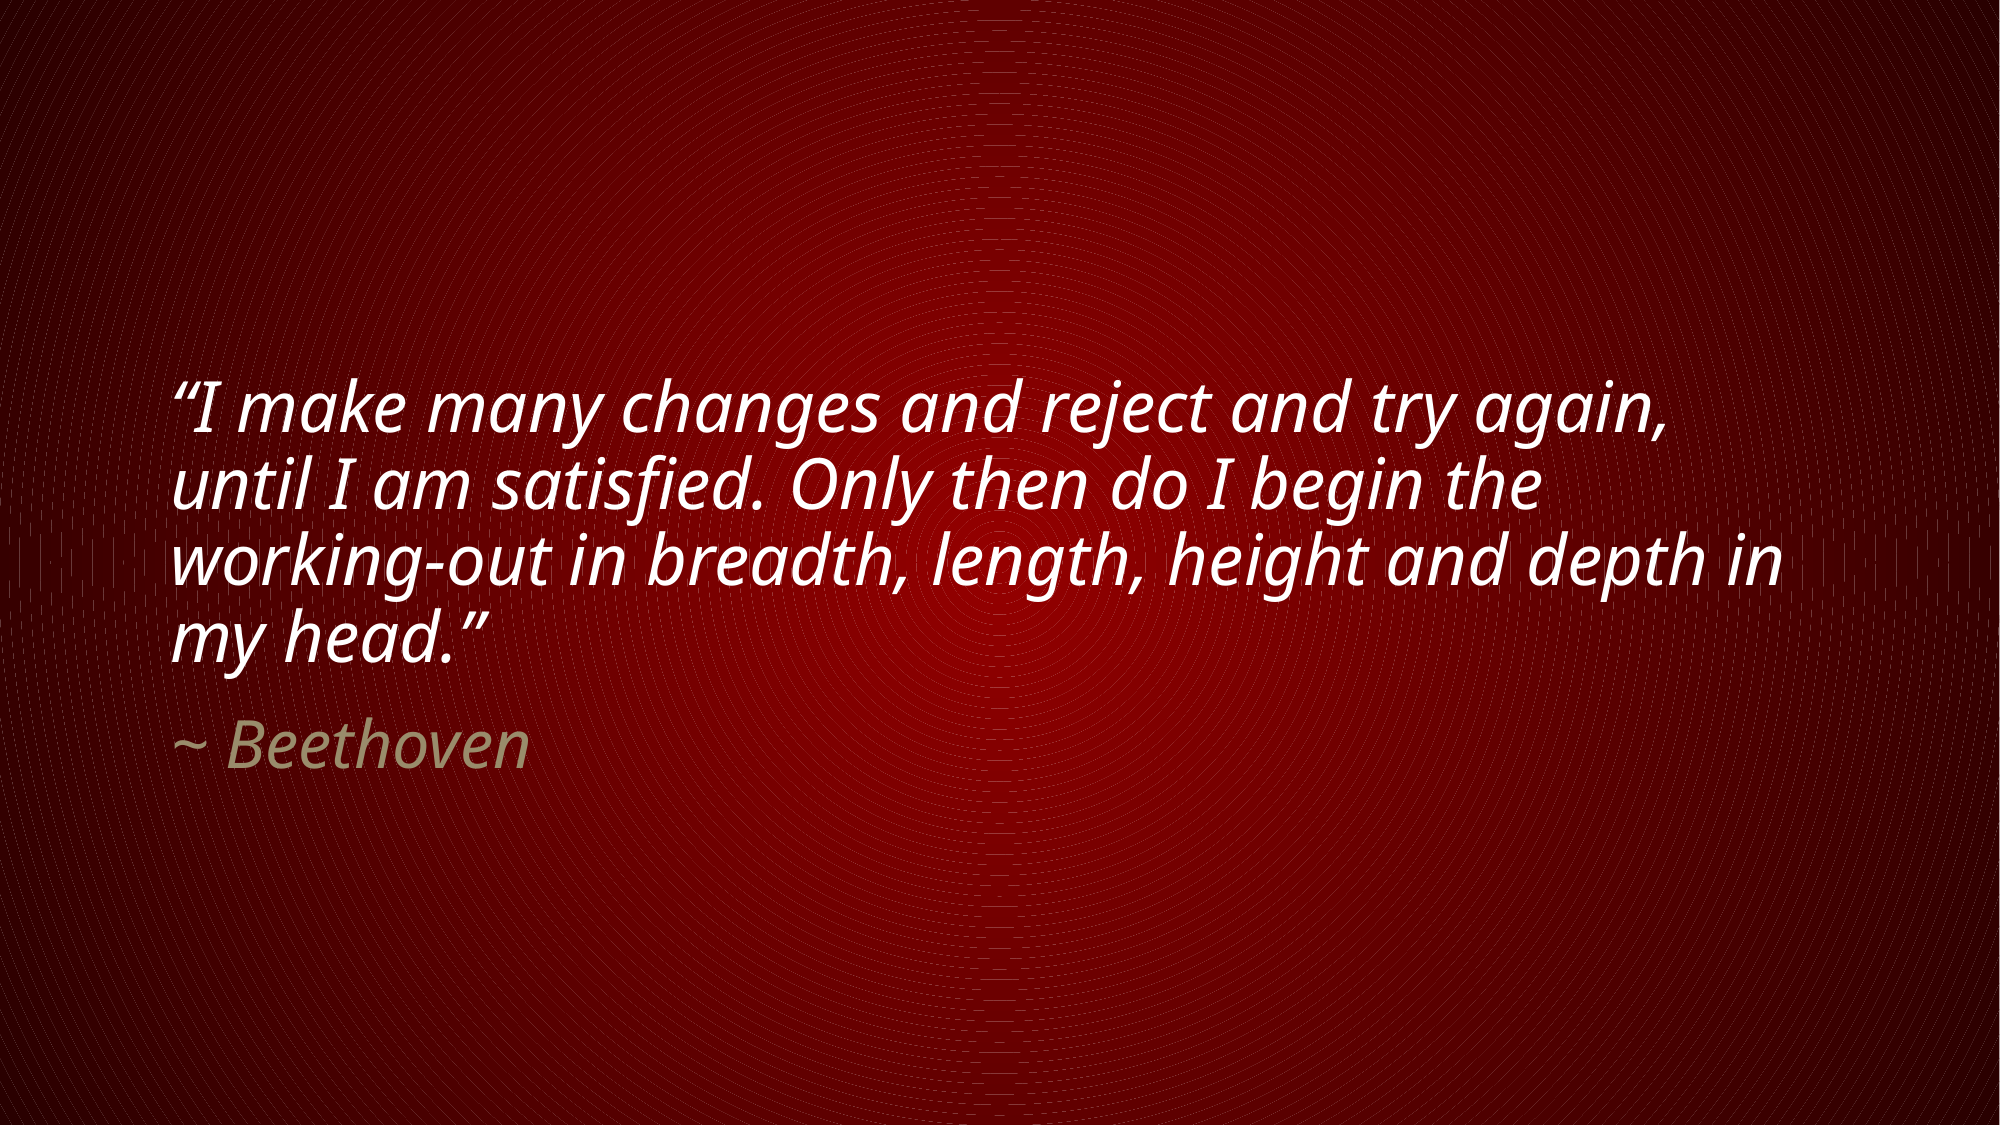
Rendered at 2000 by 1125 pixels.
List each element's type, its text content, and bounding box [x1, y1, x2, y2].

list “I make many changes and reject and try again, until I am satisfied. Only then do I begin the working-out in breadth, length, height and depth in my head.” ~ Beethoven [149, 361, 1850, 1030]
